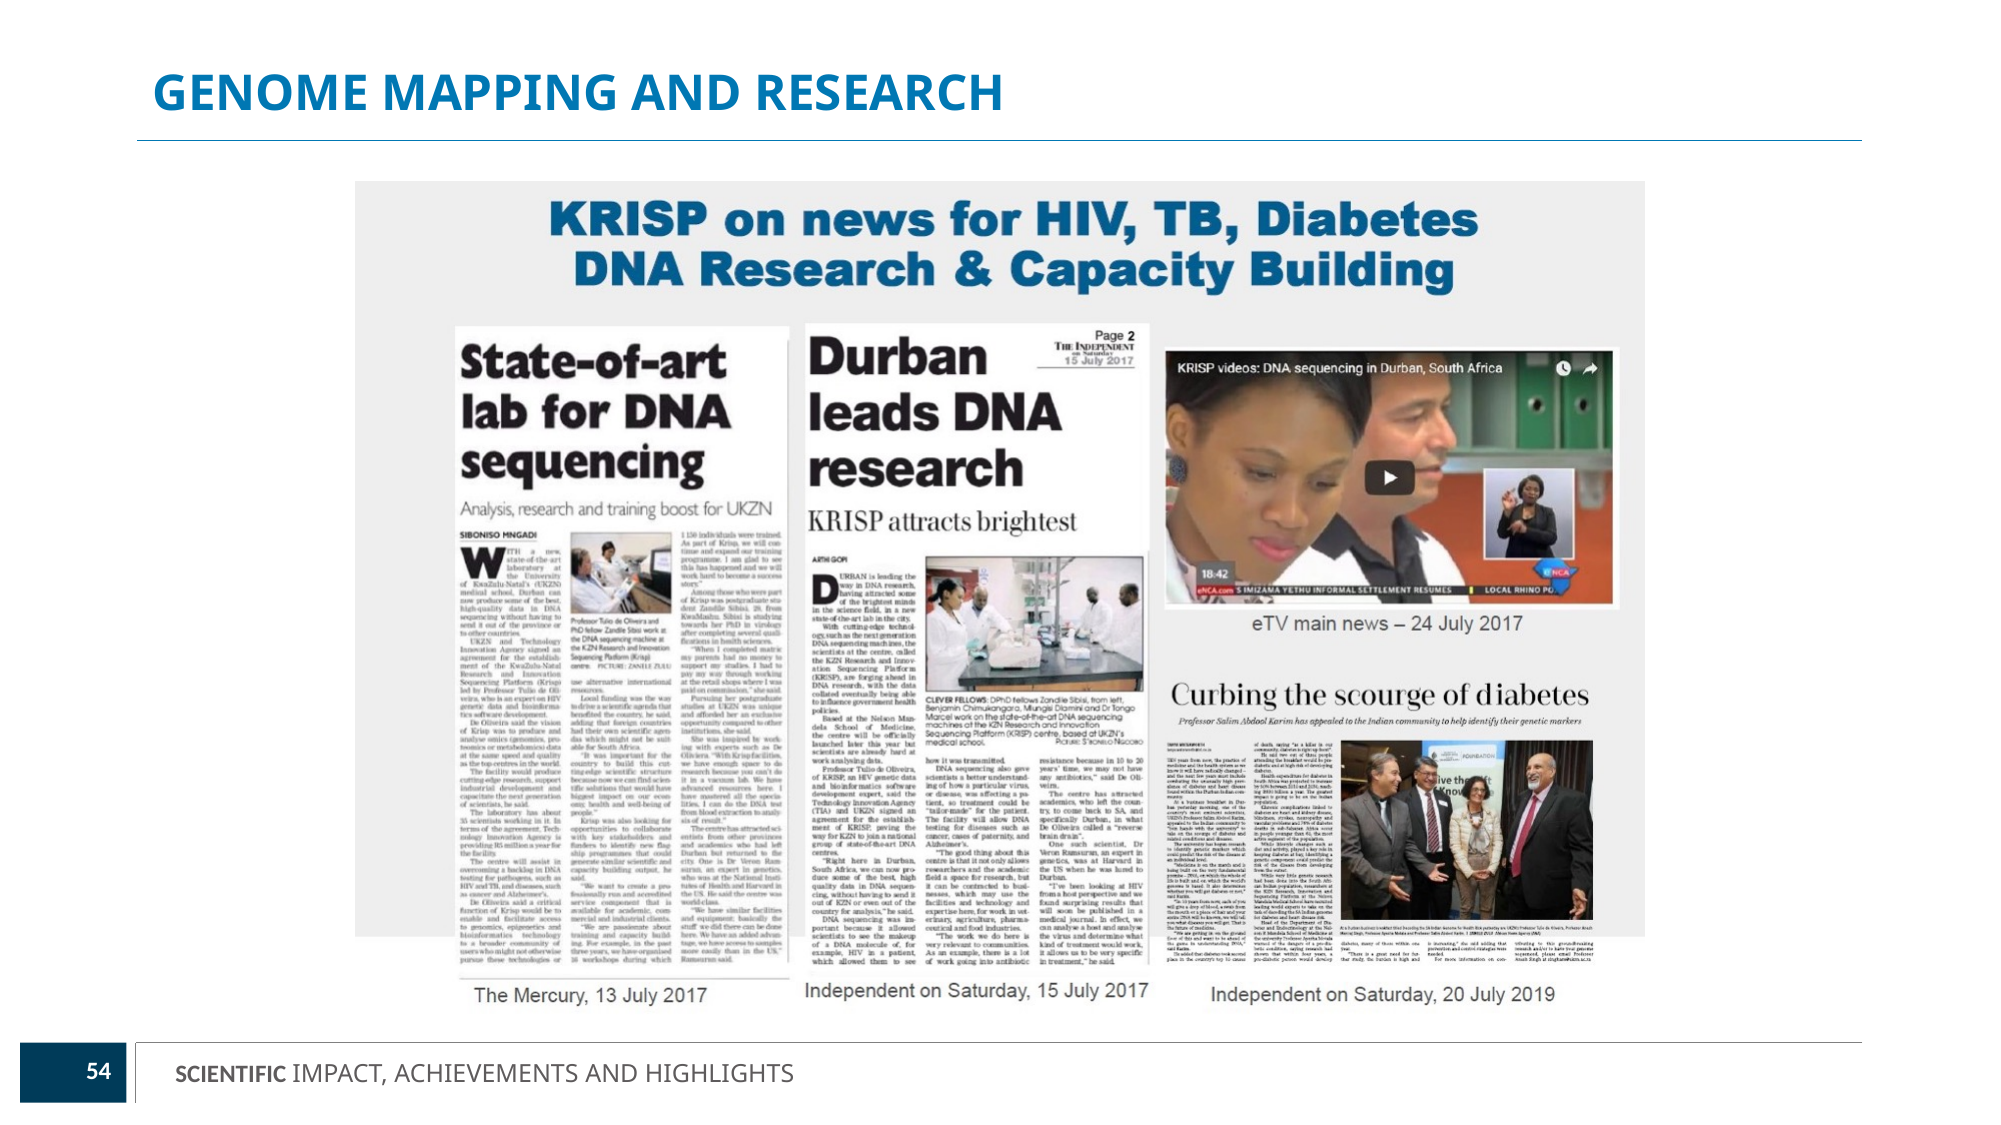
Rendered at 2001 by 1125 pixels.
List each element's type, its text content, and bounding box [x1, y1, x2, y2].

picture [355, 181, 1645, 1018]
title Genome mapping and research [137, 59, 1863, 129]
slide_number 54 [34, 1049, 127, 1089]
